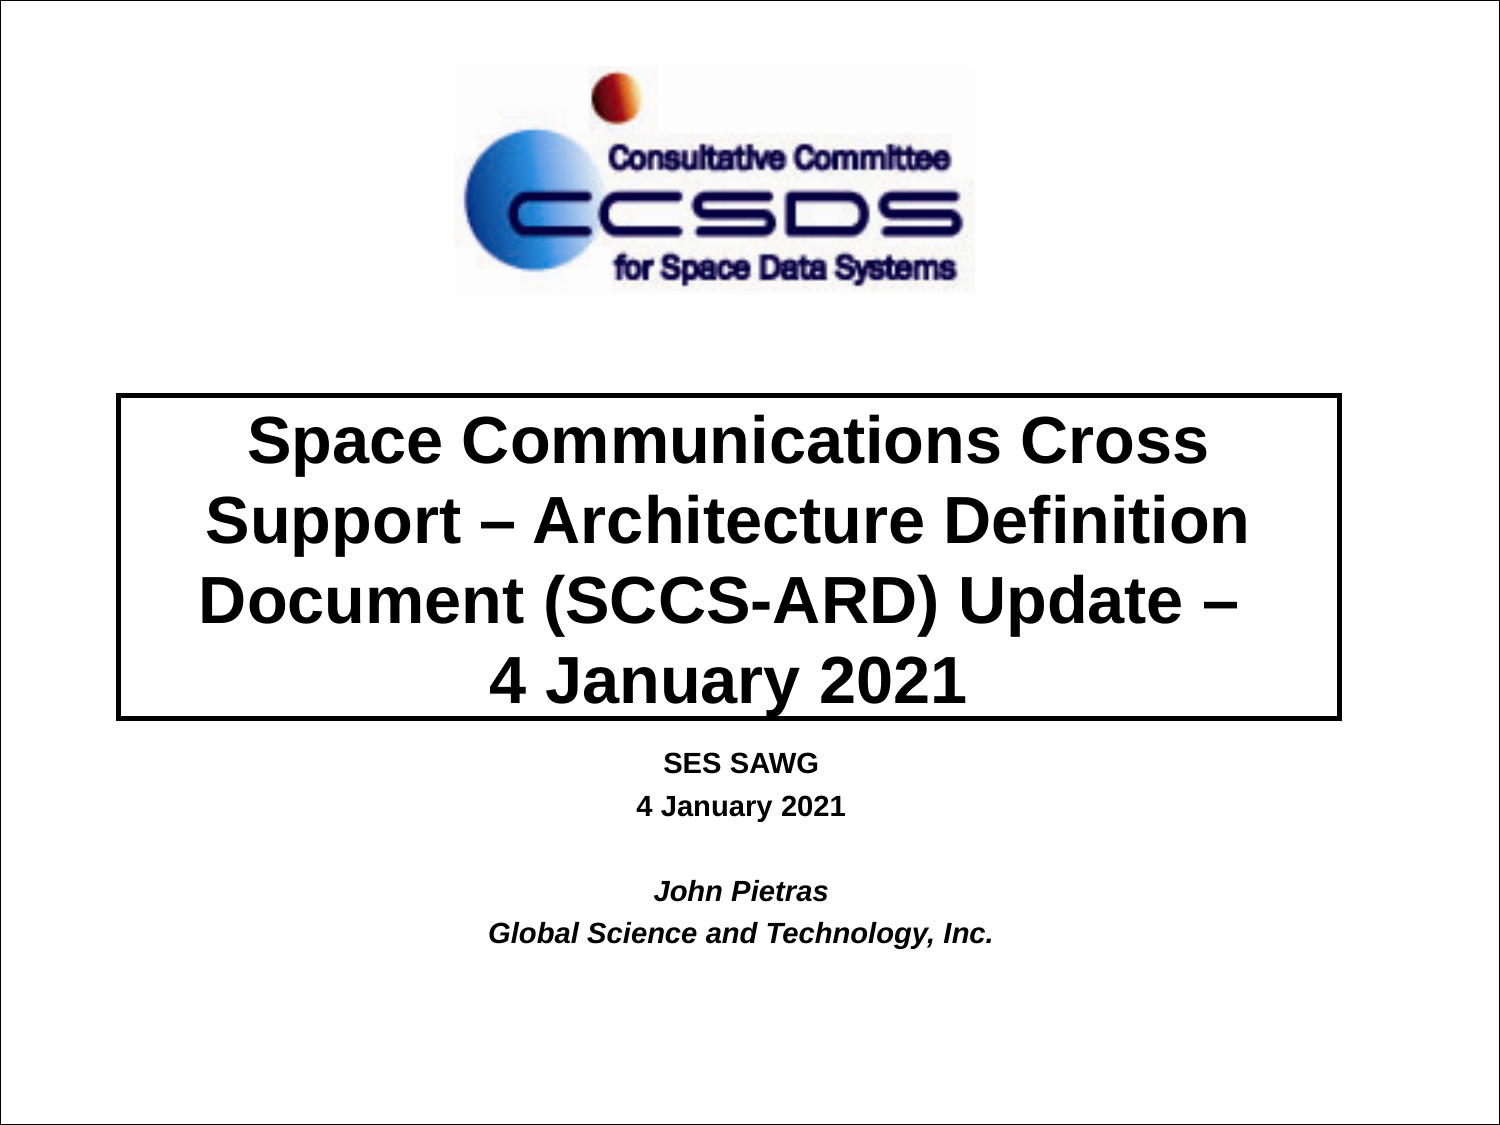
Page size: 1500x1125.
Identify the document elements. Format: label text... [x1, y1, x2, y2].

subtitle SES SAWG 4 January 2021 John Pietras Global Science and Technology, Inc. [118, 744, 1365, 993]
picture [454, 66, 975, 295]
title Space Communications Cross Support – Architecture Definition Document (SCCS-ARD) Update – 4 January 2021 [118, 395, 1340, 719]
